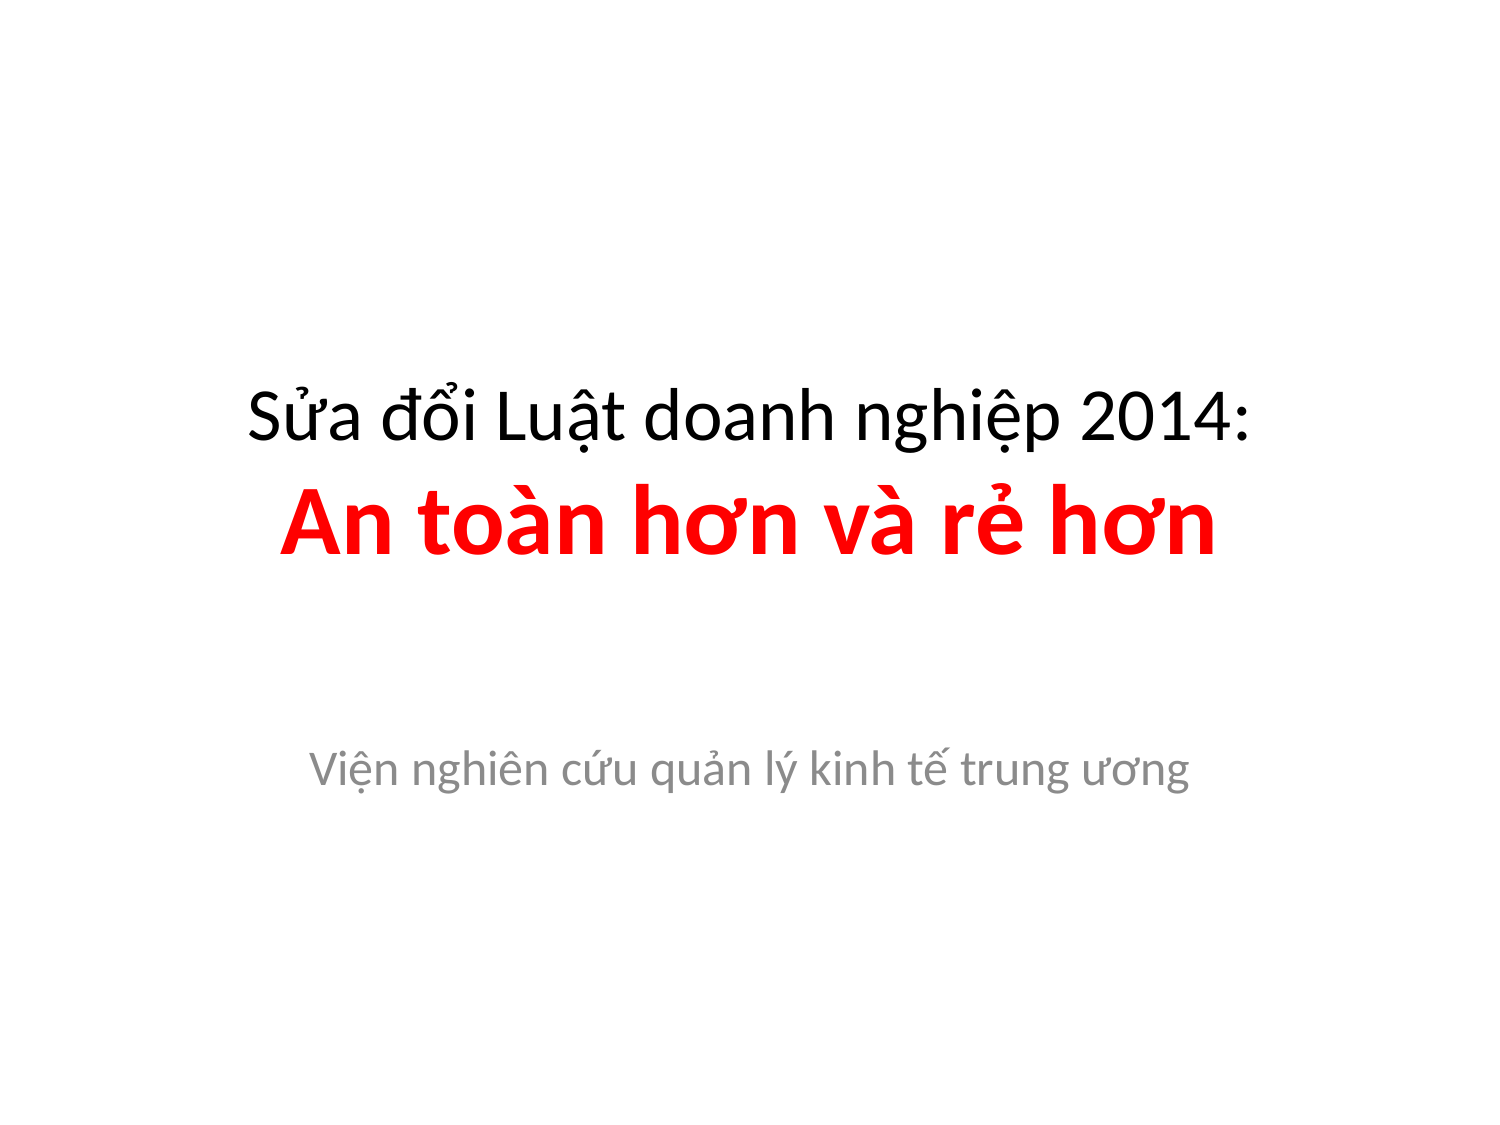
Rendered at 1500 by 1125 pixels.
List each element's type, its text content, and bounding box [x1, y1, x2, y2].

subtitle Viện nghiên cứu quản lý kinh tế trung ương [225, 637, 1275, 925]
title Sửa đổi Luật doanh nghiệp 2014: An toàn hơn và rẻ hơn [112, 349, 1388, 591]
